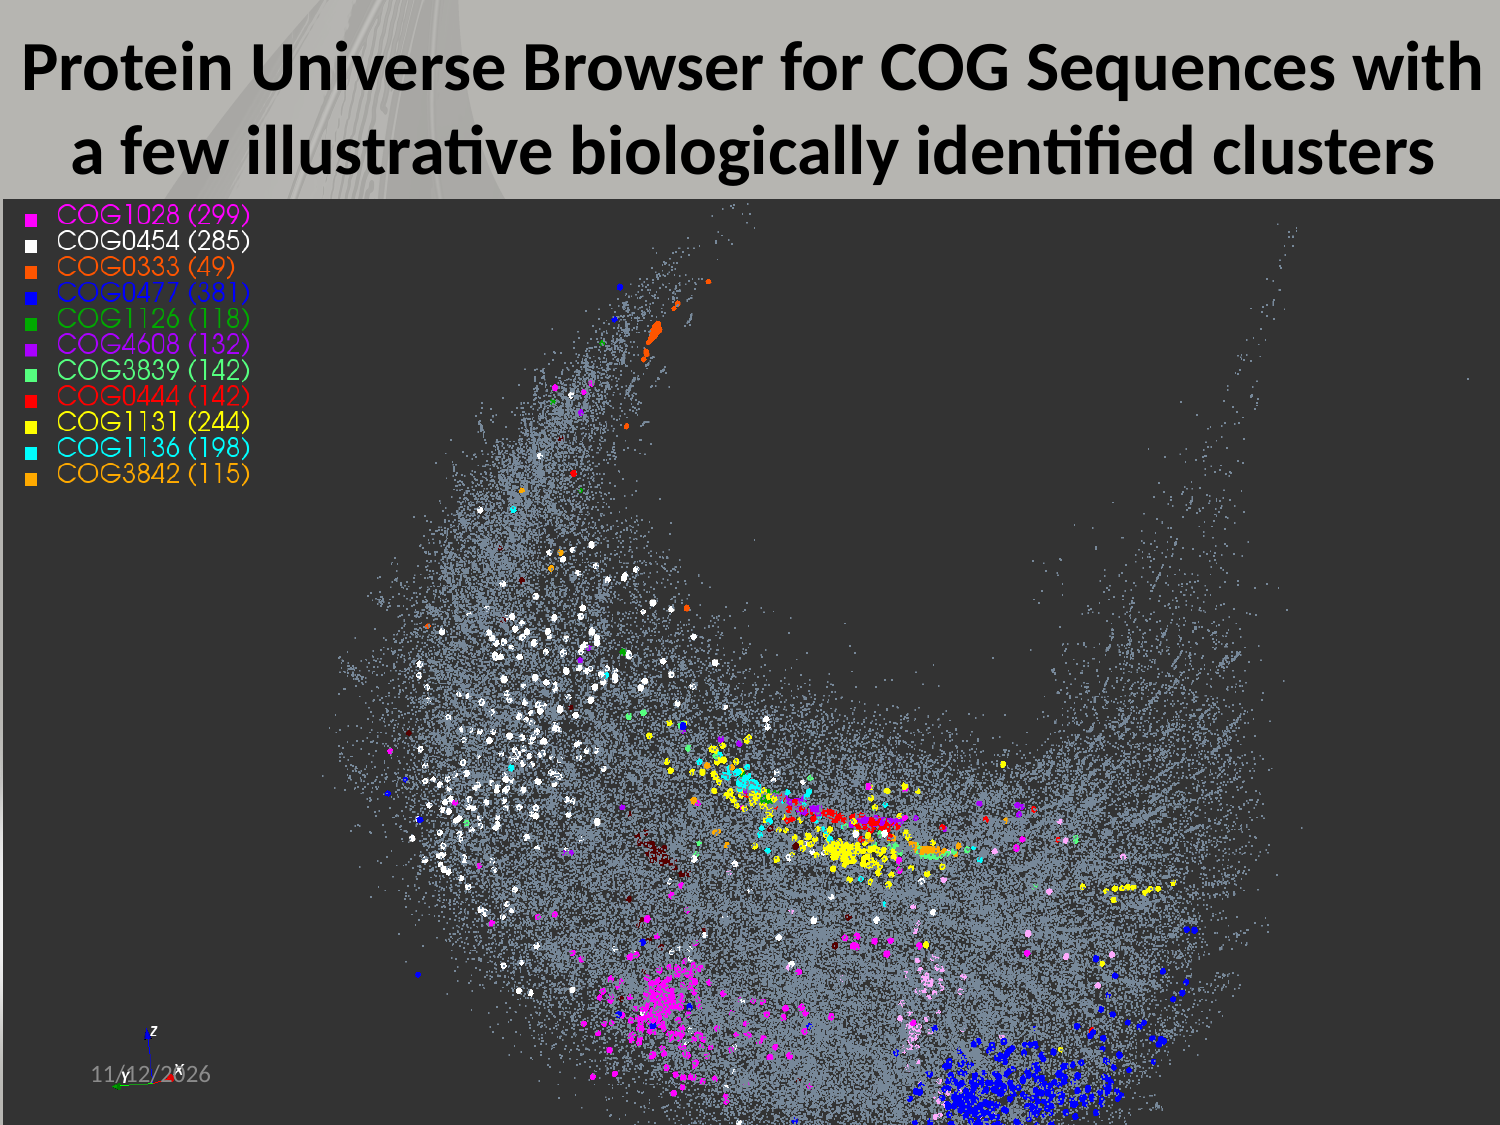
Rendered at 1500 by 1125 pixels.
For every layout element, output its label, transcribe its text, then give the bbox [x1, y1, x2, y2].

picture [0, 0, 1500, 1125]
title Protein Universe Browser for COG Sequences with a few illustrative biologically identified clusters [3, 11, 1500, 199]
